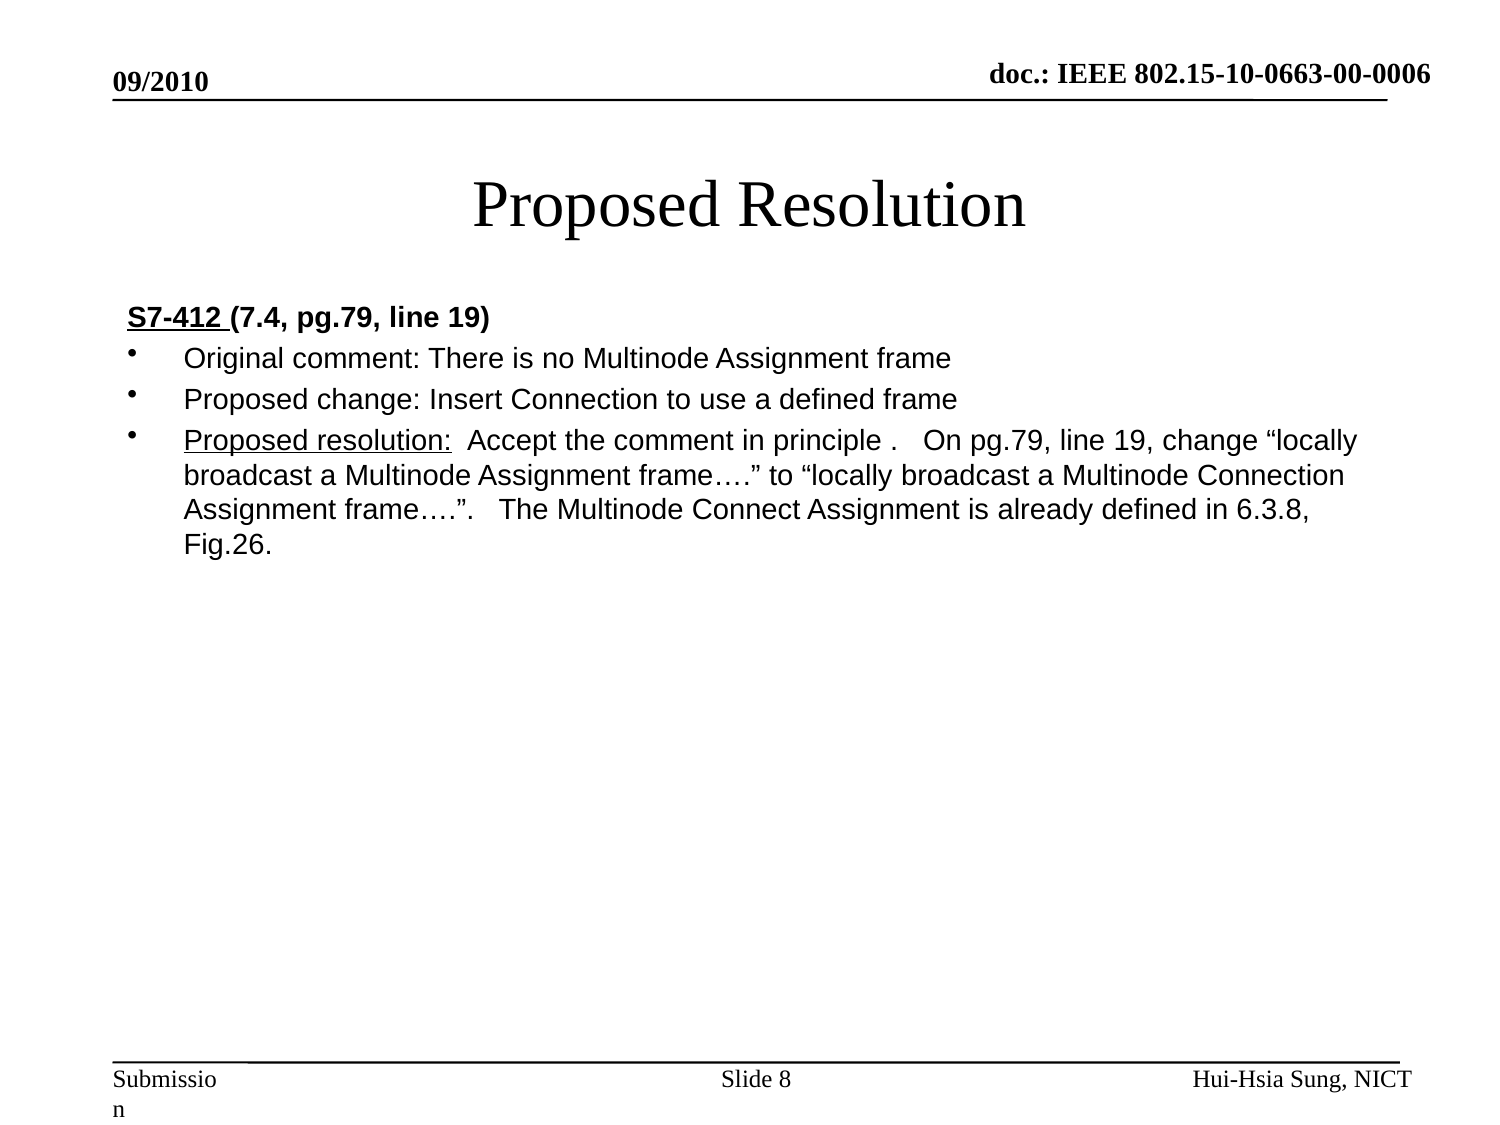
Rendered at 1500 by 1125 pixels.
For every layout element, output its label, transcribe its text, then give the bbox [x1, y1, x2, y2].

title Proposed Resolution [112, 112, 1388, 288]
list S7-412 (7.4, pg.79, line 19) Original comment: There is no Multinode Assignment frame Proposed change: Insert Connection to use a defined frame Proposed resolution: Accept the comment in principle . On pg.79, line 19, change “locally broadcast a Multinode Assignment frame….” to “locally broadcast a Multinode Connection Assignment frame….”. The Multinode Connect Assignment is already defined in 6.3.8, Fig.26. [111, 290, 1388, 966]
text_box doc.: IEEE 802.15-10-0663-00-0006 [974, 46, 1447, 97]
footer Hui-Hsia Sung, NICT [899, 1061, 1413, 1093]
slide_number Slide 8 [712, 1061, 800, 1093]
slide_number 09/2010 [112, 62, 376, 98]
